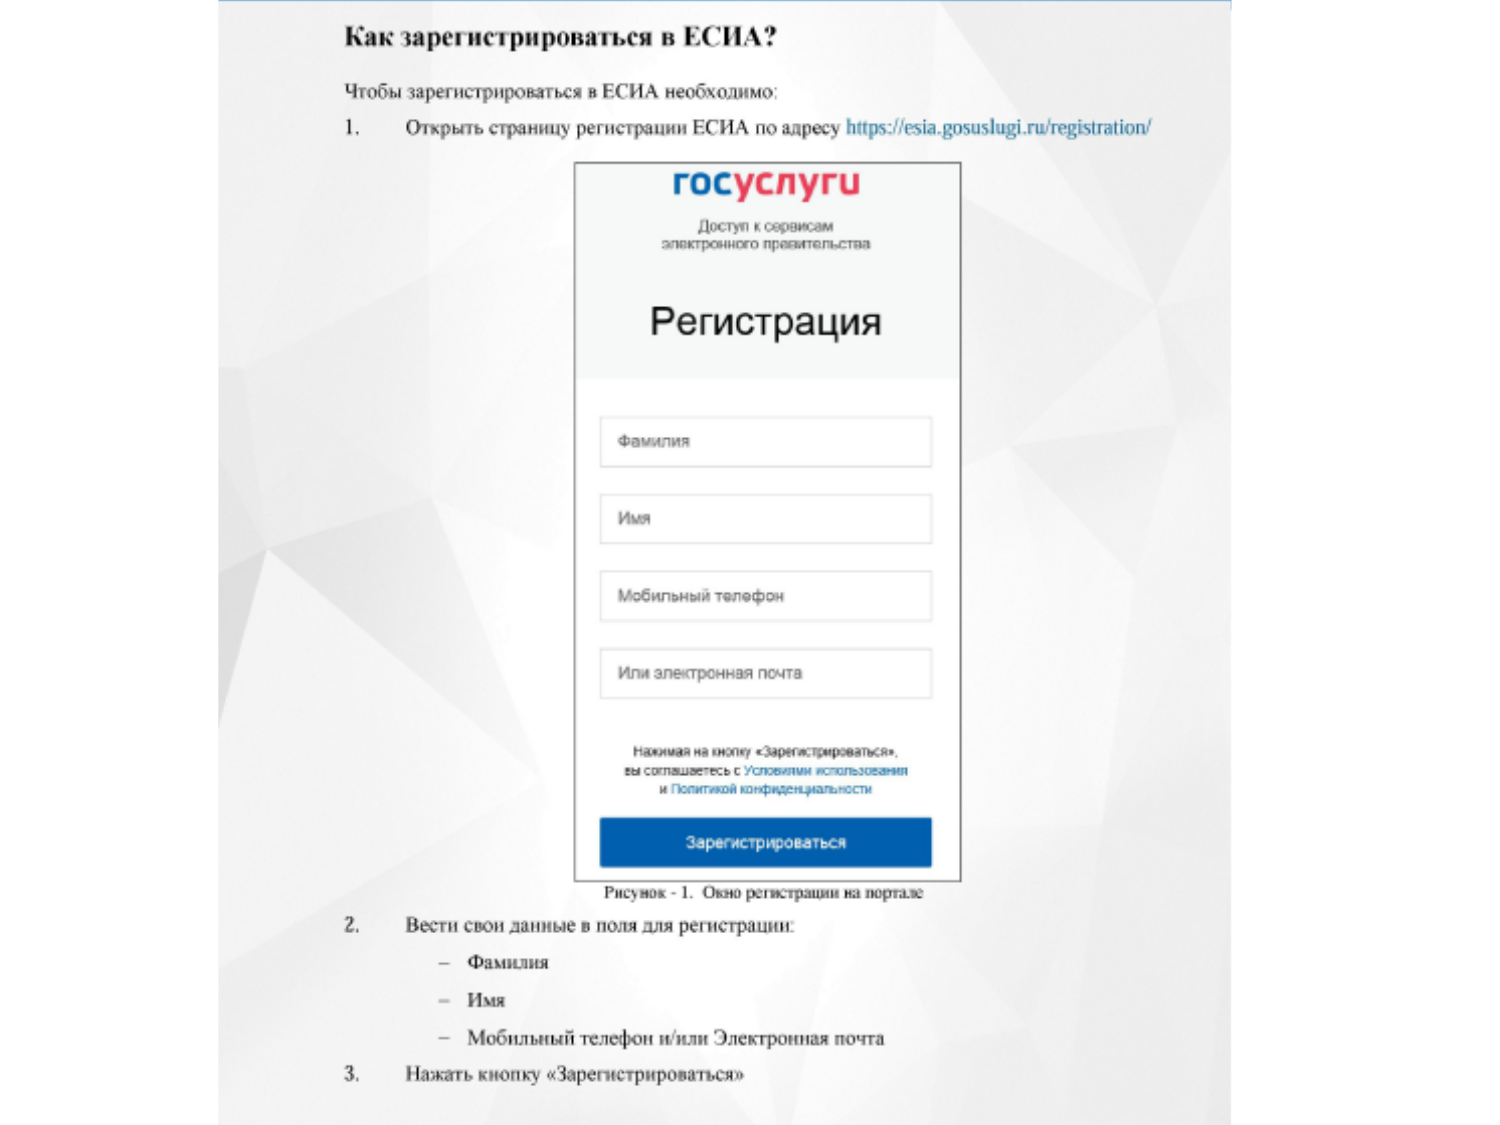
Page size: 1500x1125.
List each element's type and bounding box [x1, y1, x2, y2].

picture [218, 0, 1232, 1125]
